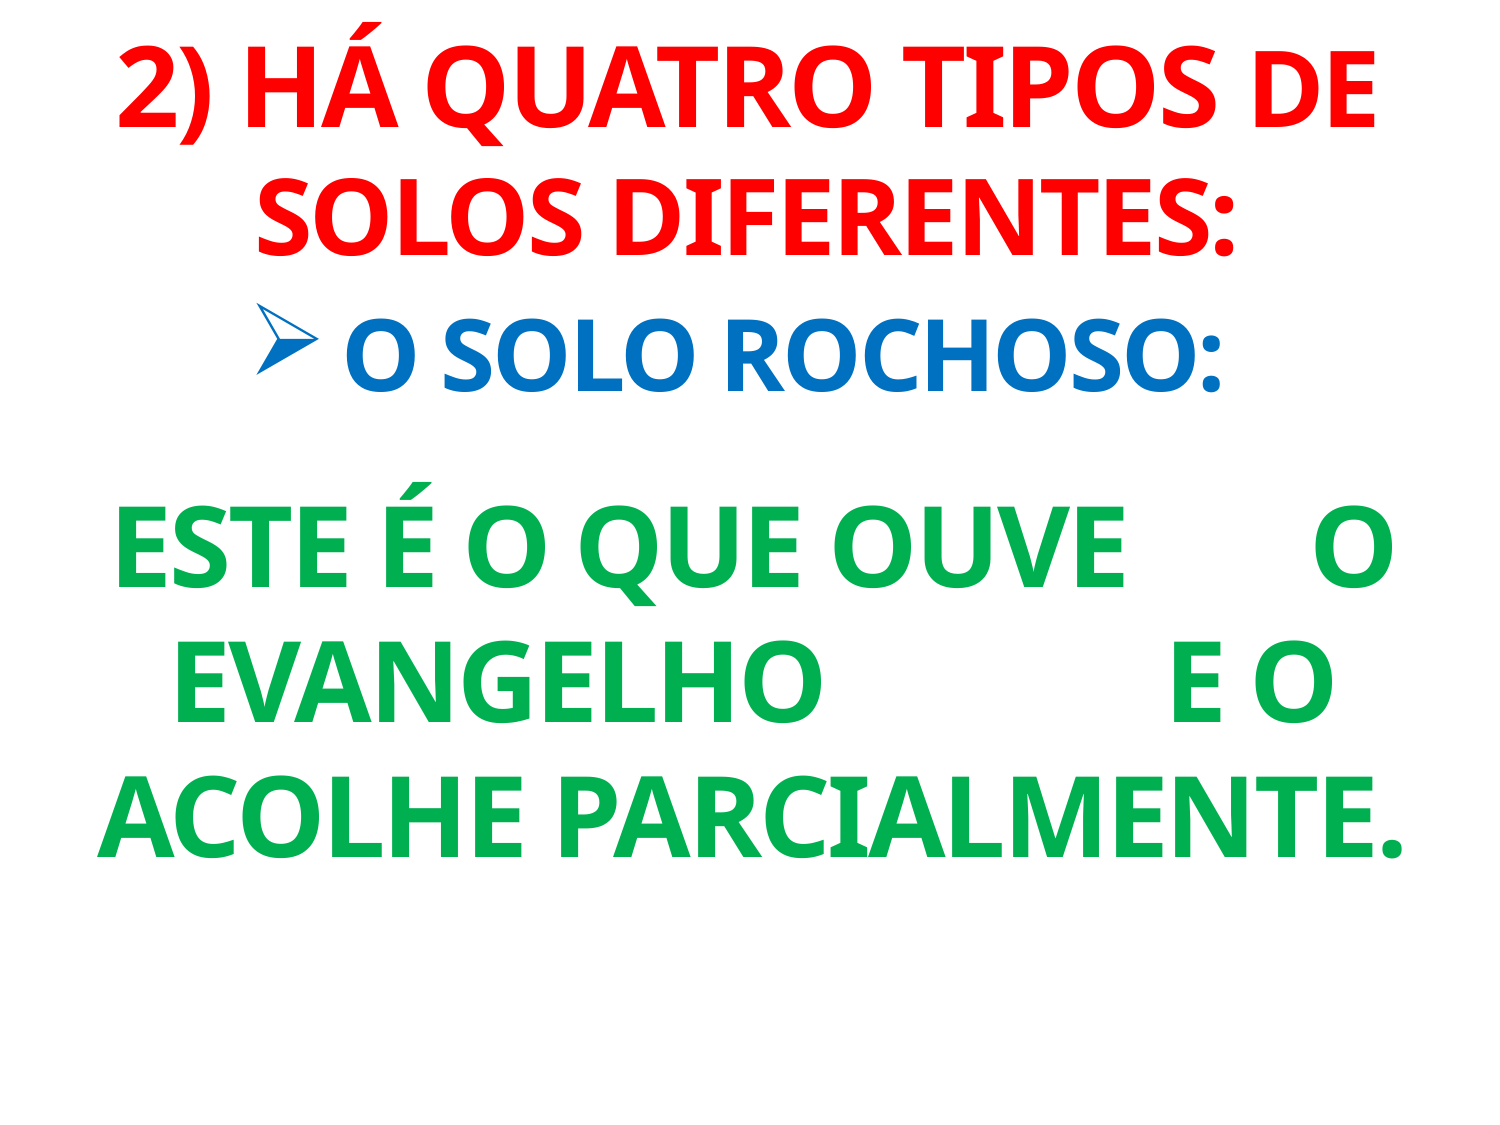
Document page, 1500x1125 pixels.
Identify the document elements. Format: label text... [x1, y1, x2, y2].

text_box O SOLO ROCHOSO: [0, 284, 1477, 420]
text_box ESTE É O QUE OUVE O EVANGELHO E O ACOLHE PARCIALMENTE. [11, 467, 1495, 888]
text_box 2) HÁ QUATRO TIPOS DE SOLOS DIFERENTES: [5, 7, 1489, 285]
